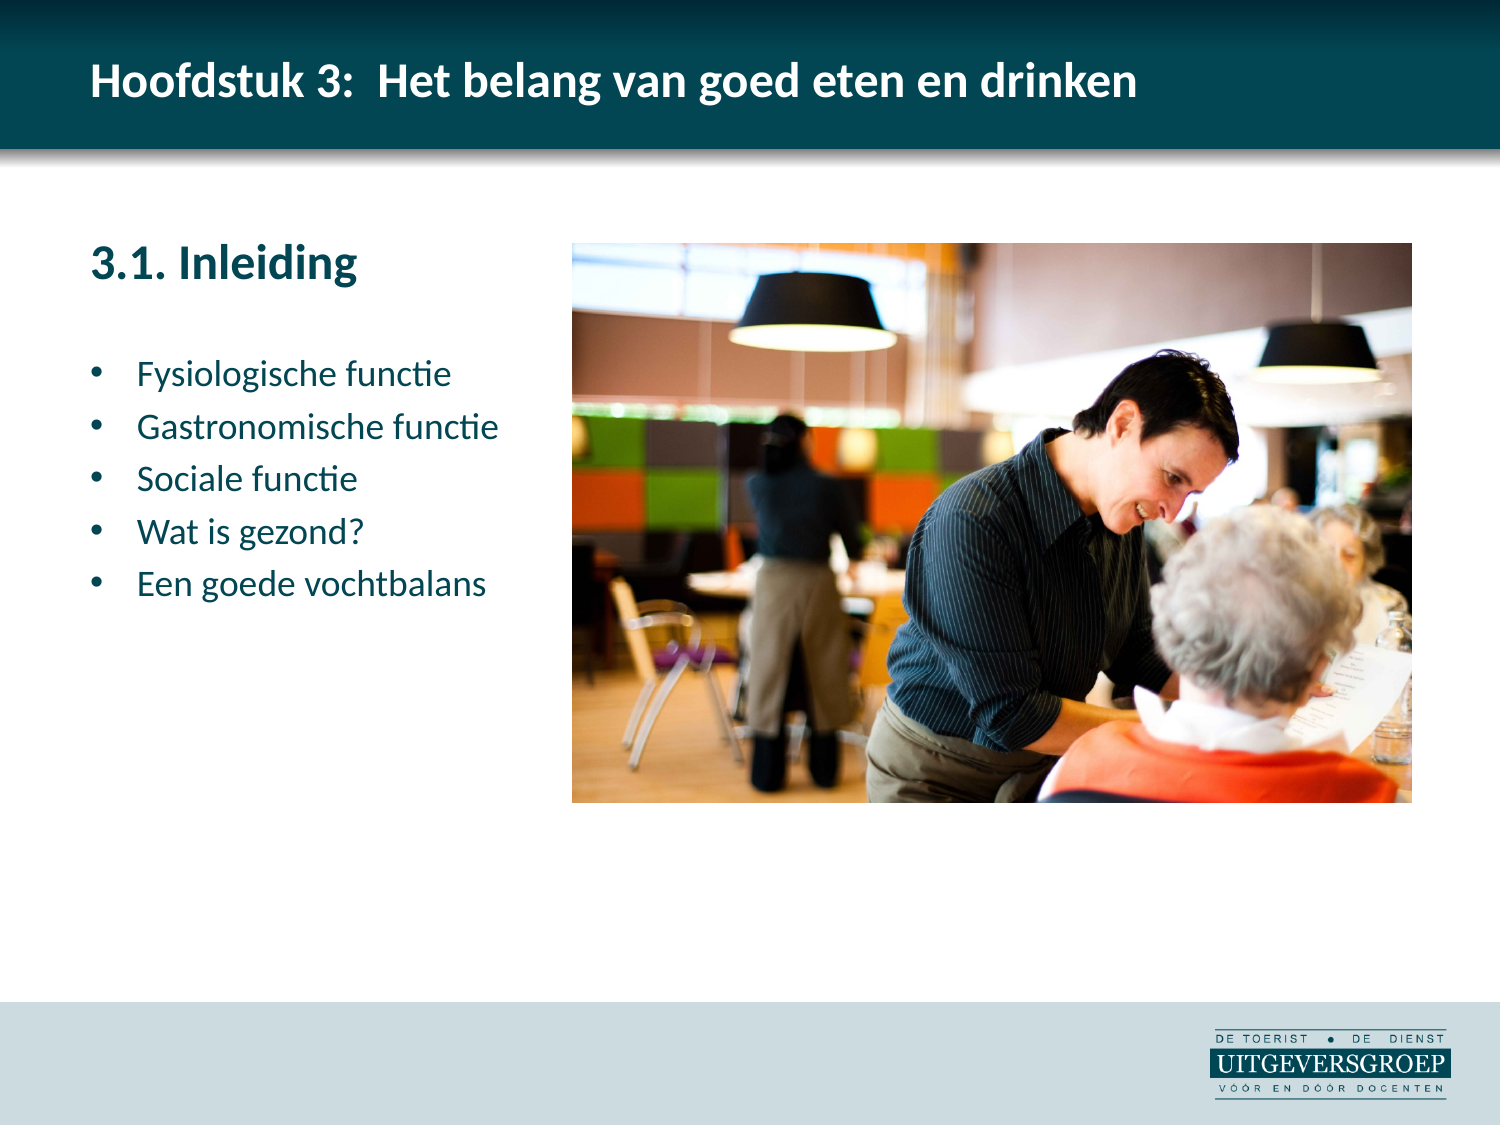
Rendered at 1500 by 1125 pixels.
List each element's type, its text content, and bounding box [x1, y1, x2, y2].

picture [1210, 1021, 1451, 1106]
title Hoofdstuk 3: Het belang van goed eten en drinken [75, 0, 1425, 172]
picture [572, 243, 1412, 803]
list 3.1. Inleiding Fysiologische functie Gastronomische functie Sociale functie Wat is gezond? Een goede vochtbalans [75, 221, 1425, 965]
